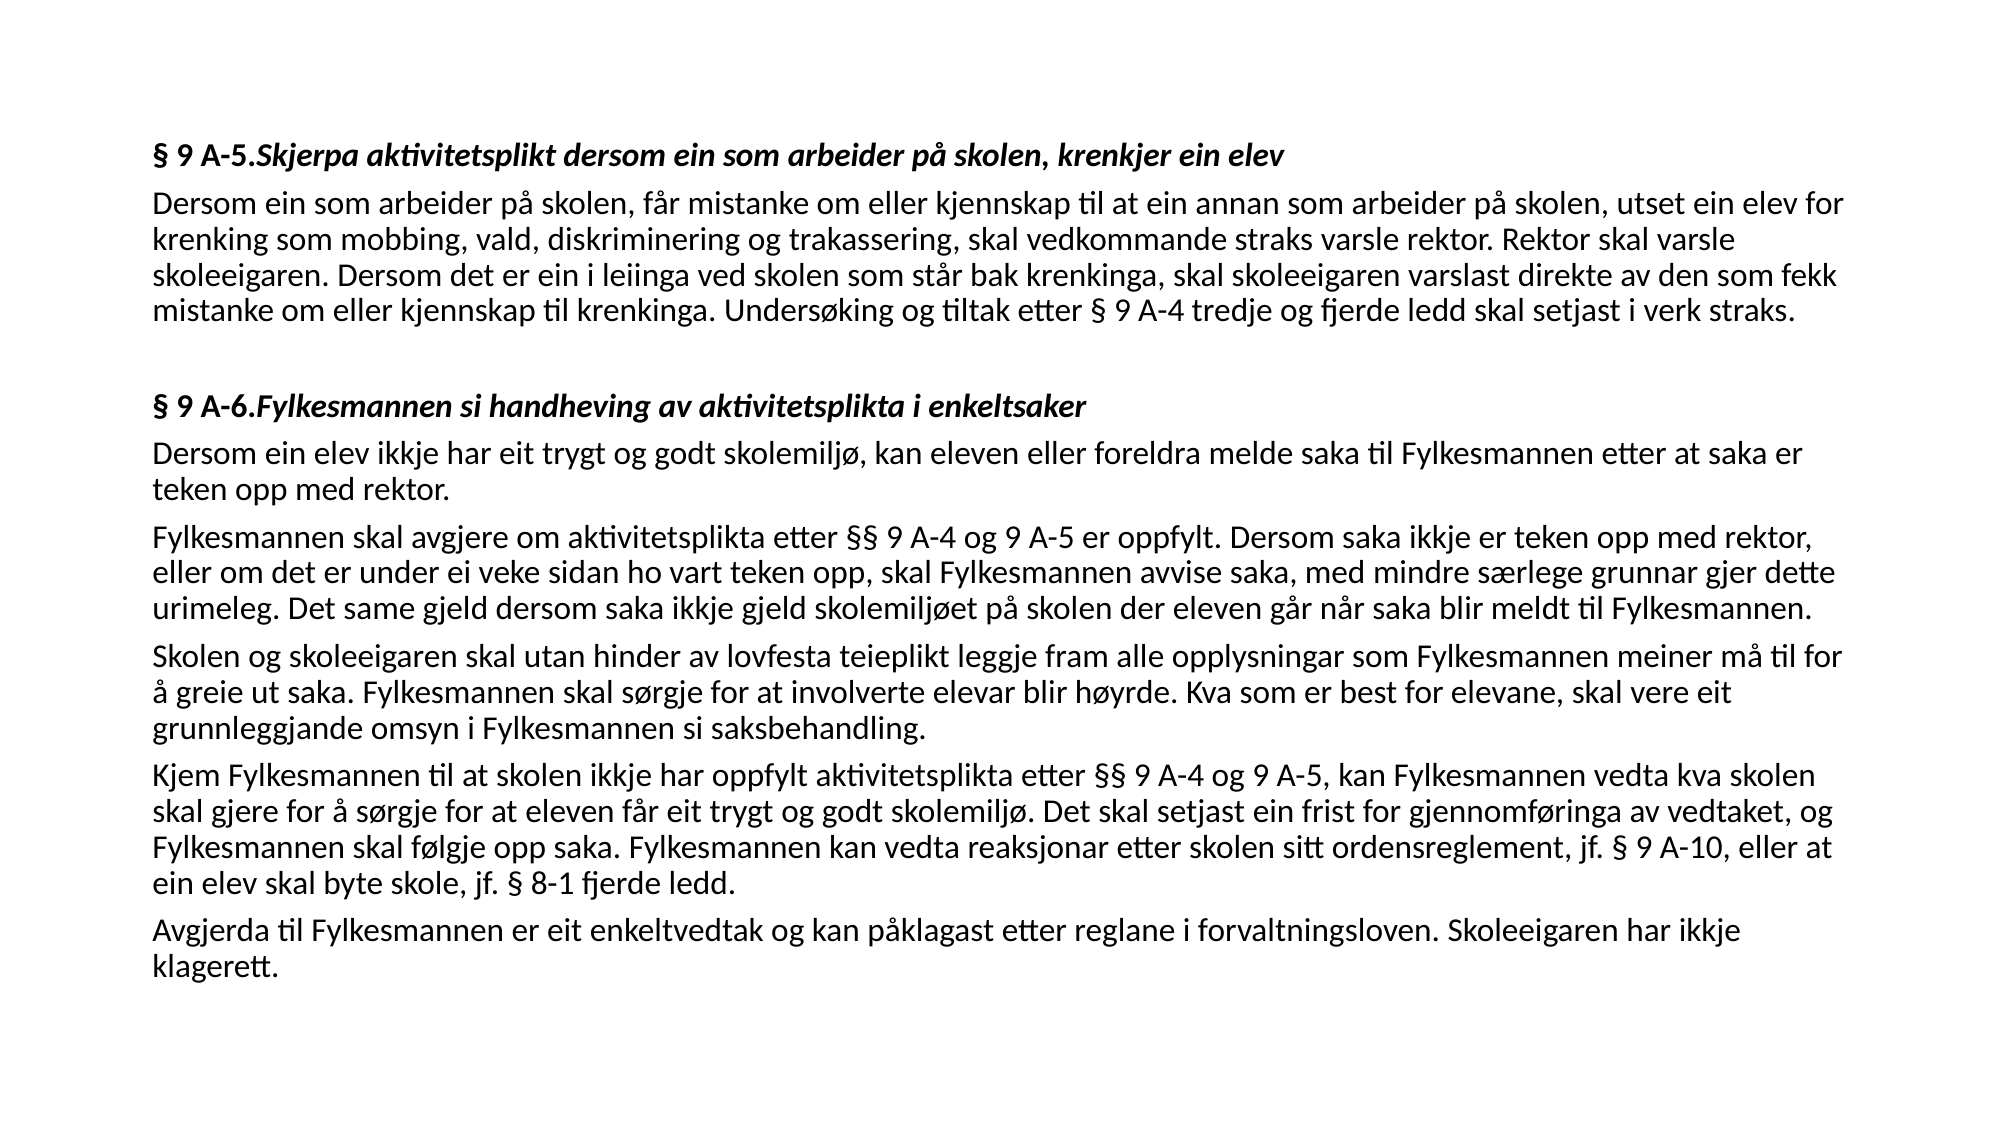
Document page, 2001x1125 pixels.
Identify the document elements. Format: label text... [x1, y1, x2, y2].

list § 9 A-5.Skjerpa aktivitetsplikt dersom ein som arbeider på skolen, krenkjer ein elev Dersom ein som arbeider på skolen, får mistanke om eller kjennskap til at ein annan som arbeider på skolen, utset ein elev for krenking som mobbing, vald, diskriminering og trakassering, skal vedkommande straks varsle rektor. Rektor skal varsle skoleeigaren. Dersom det er ein i leiinga ved skolen som står bak krenkinga, skal skoleeigaren varslast direkte av den som fekk mistanke om eller kjennskap til krenkinga. Undersøking og tiltak etter § 9 A-4 tredje og fjerde ledd skal setjast i verk straks. § 9 A-6.Fylkesmannen si handheving av aktivitetsplikta i enkeltsaker Dersom ein elev ikkje har eit trygt og godt skolemiljø, kan eleven eller foreldra melde saka til Fylkesmannen etter at saka er teken opp med rektor. Fylkesmannen skal avgjere om aktivitetsplikta etter §§ 9 A-4 og 9 A-5 er oppfylt. Dersom saka ikkje er teken opp med rektor, eller om det er under ei veke sidan ho vart teken opp, skal Fylkesmannen avvise saka, med mindre særlege grunnar gjer dette urimeleg. Det same gjeld dersom saka ikkje gjeld skolemiljøet på skolen der eleven går når saka blir meldt til Fylkesmannen. Skolen og skoleeigaren skal utan hinder av lovfesta teieplikt leggje fram alle opplysningar som Fylkesmannen meiner må til for å greie ut saka. Fylkesmannen skal sørgje for at involverte elevar blir høyrde. Kva som er best for elevane, skal vere eit grunnleggjande omsyn i Fylkesmannen si saksbehandling. Kjem Fylkesmannen til at skolen ikkje har oppfylt aktivitetsplikta etter §§ 9 A-4 og 9 A-5, kan Fylkesmannen vedta kva skolen skal gjere for å sørgje for at eleven får eit trygt og godt skolemiljø. Det skal setjast ein frist for gjennomføringa av vedtaket, og Fylkesmannen skal følgje opp saka. Fylkesmannen kan vedta reaksjonar etter skolen sitt ordensreglement, jf. § 9 A-10, eller at ein elev skal byte skole, jf. § 8-1 fjerde ledd. Avgjerda til Fylkesmannen er eit enkeltvedtak og kan påklagast etter reglane i forvaltningsloven. Skoleeigaren har ikkje klagerett. [137, 59, 1863, 1067]
